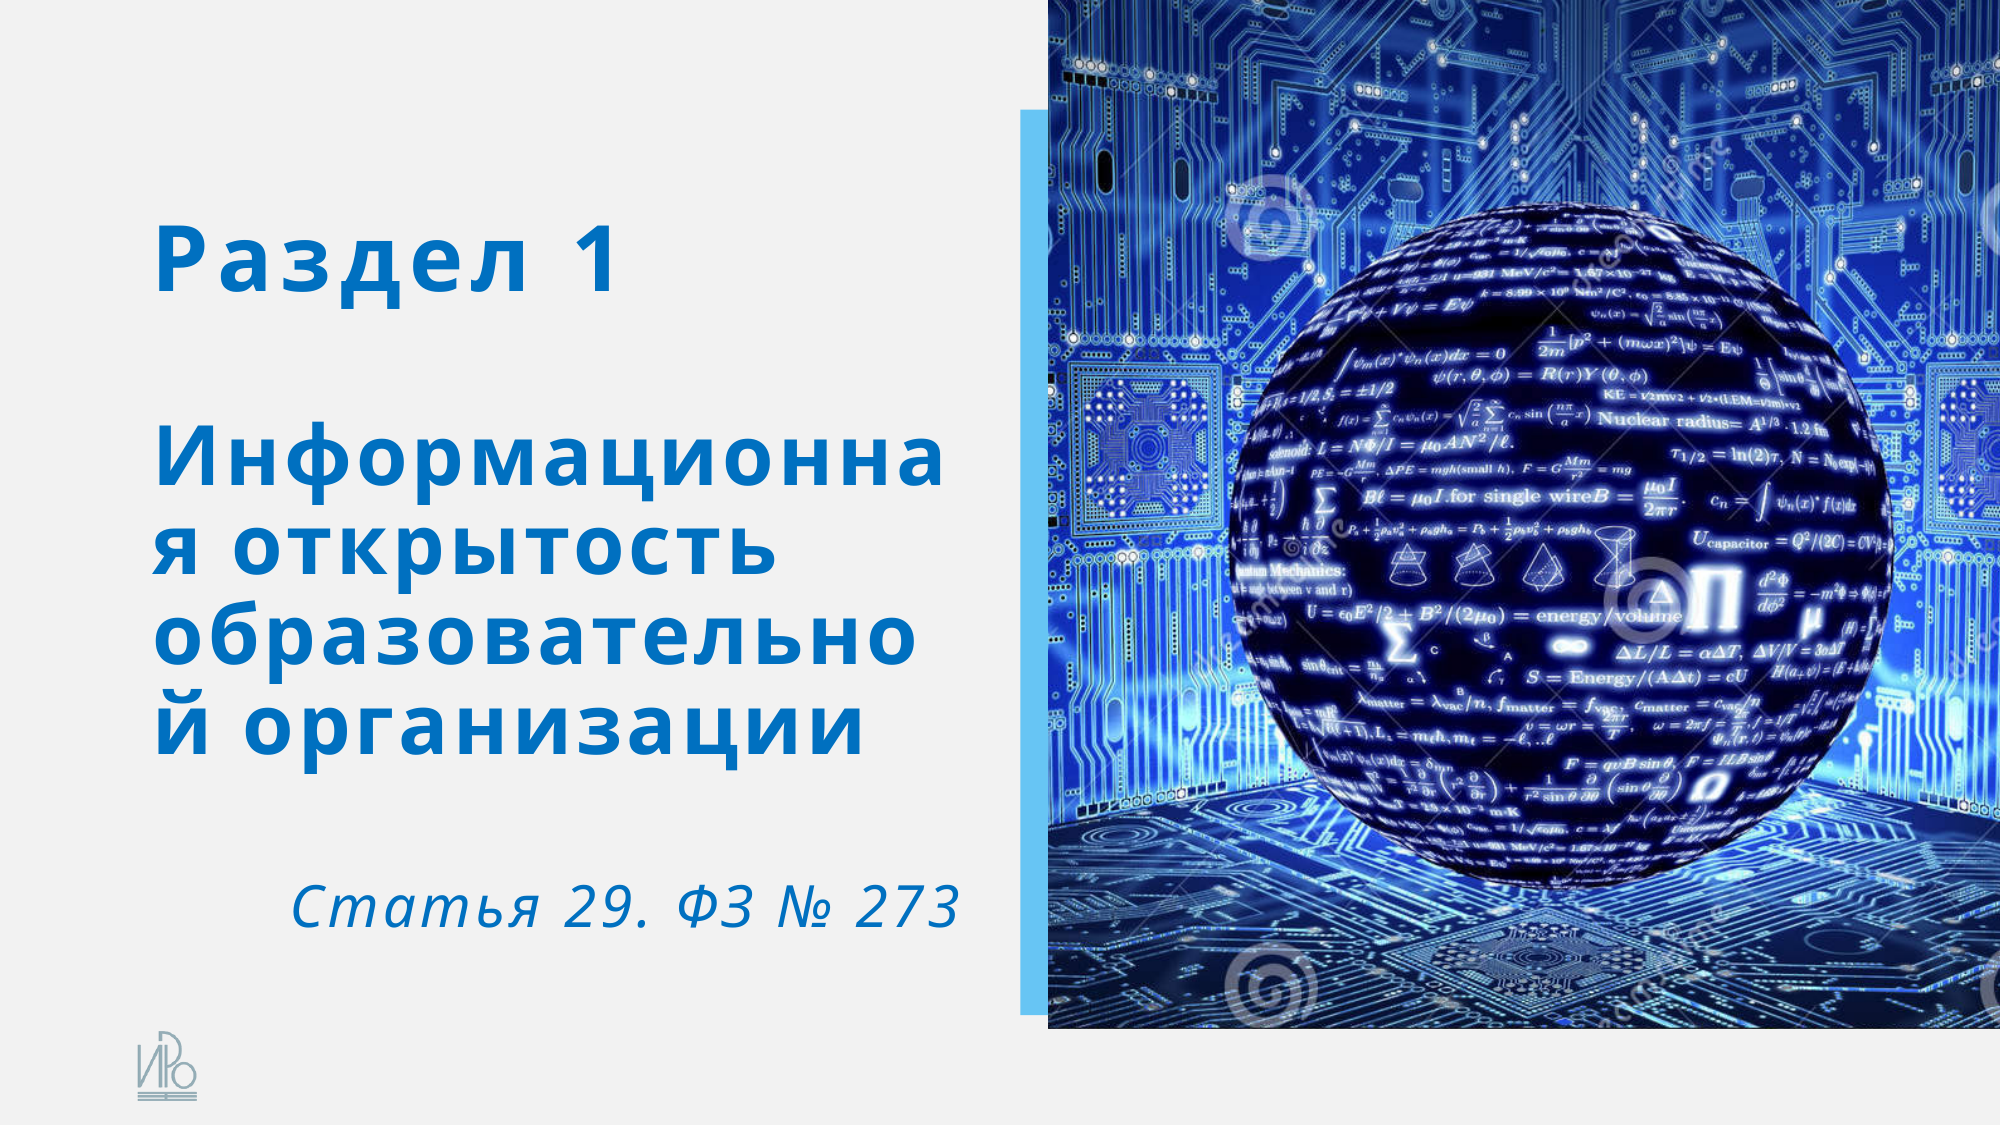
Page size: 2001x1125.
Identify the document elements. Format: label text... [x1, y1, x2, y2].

list Информационная открытость образовательной организации Статья 29. ФЗ № 273 [137, 405, 976, 997]
picture [1048, 0, 2000, 1029]
title Раздел 1 [136, 193, 976, 319]
